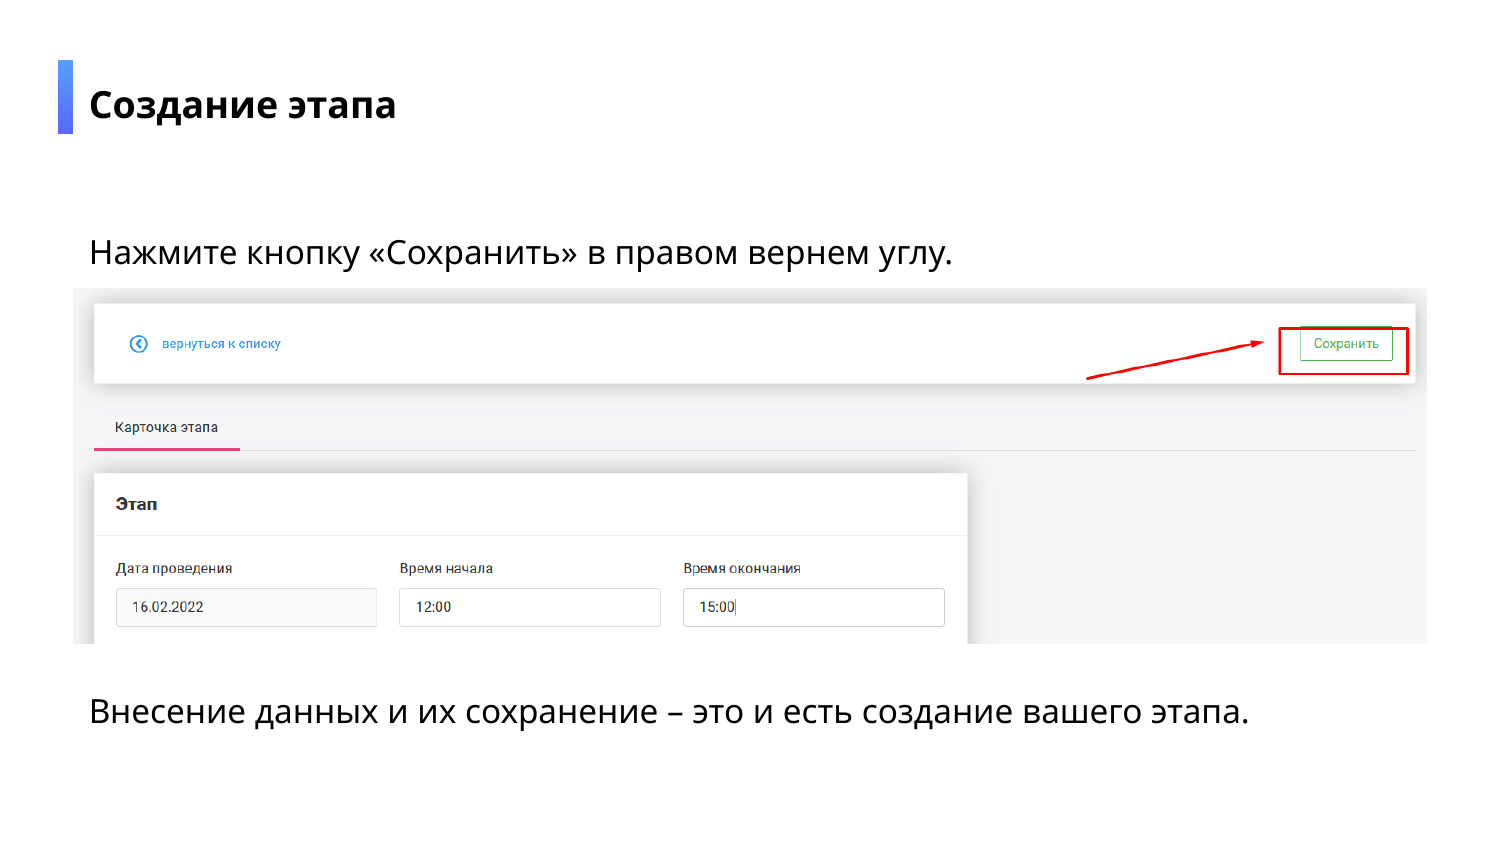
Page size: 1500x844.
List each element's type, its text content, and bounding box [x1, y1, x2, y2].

text_box Нажмите кнопку «Сохранить» в правом вернем углу. Внесение данных и их сохранение – это и есть создание вашего этапа. [73, 650, 1427, 746]
picture [73, 288, 1427, 644]
text_box Создание этапа [73, 58, 1427, 141]
text_box [57, 59, 74, 135]
text_box Нажмите кнопку «Сохранить» в правом вернем углу. Внесение данных и их сохранение – это и есть создание вашего этапа. [73, 210, 1427, 287]
